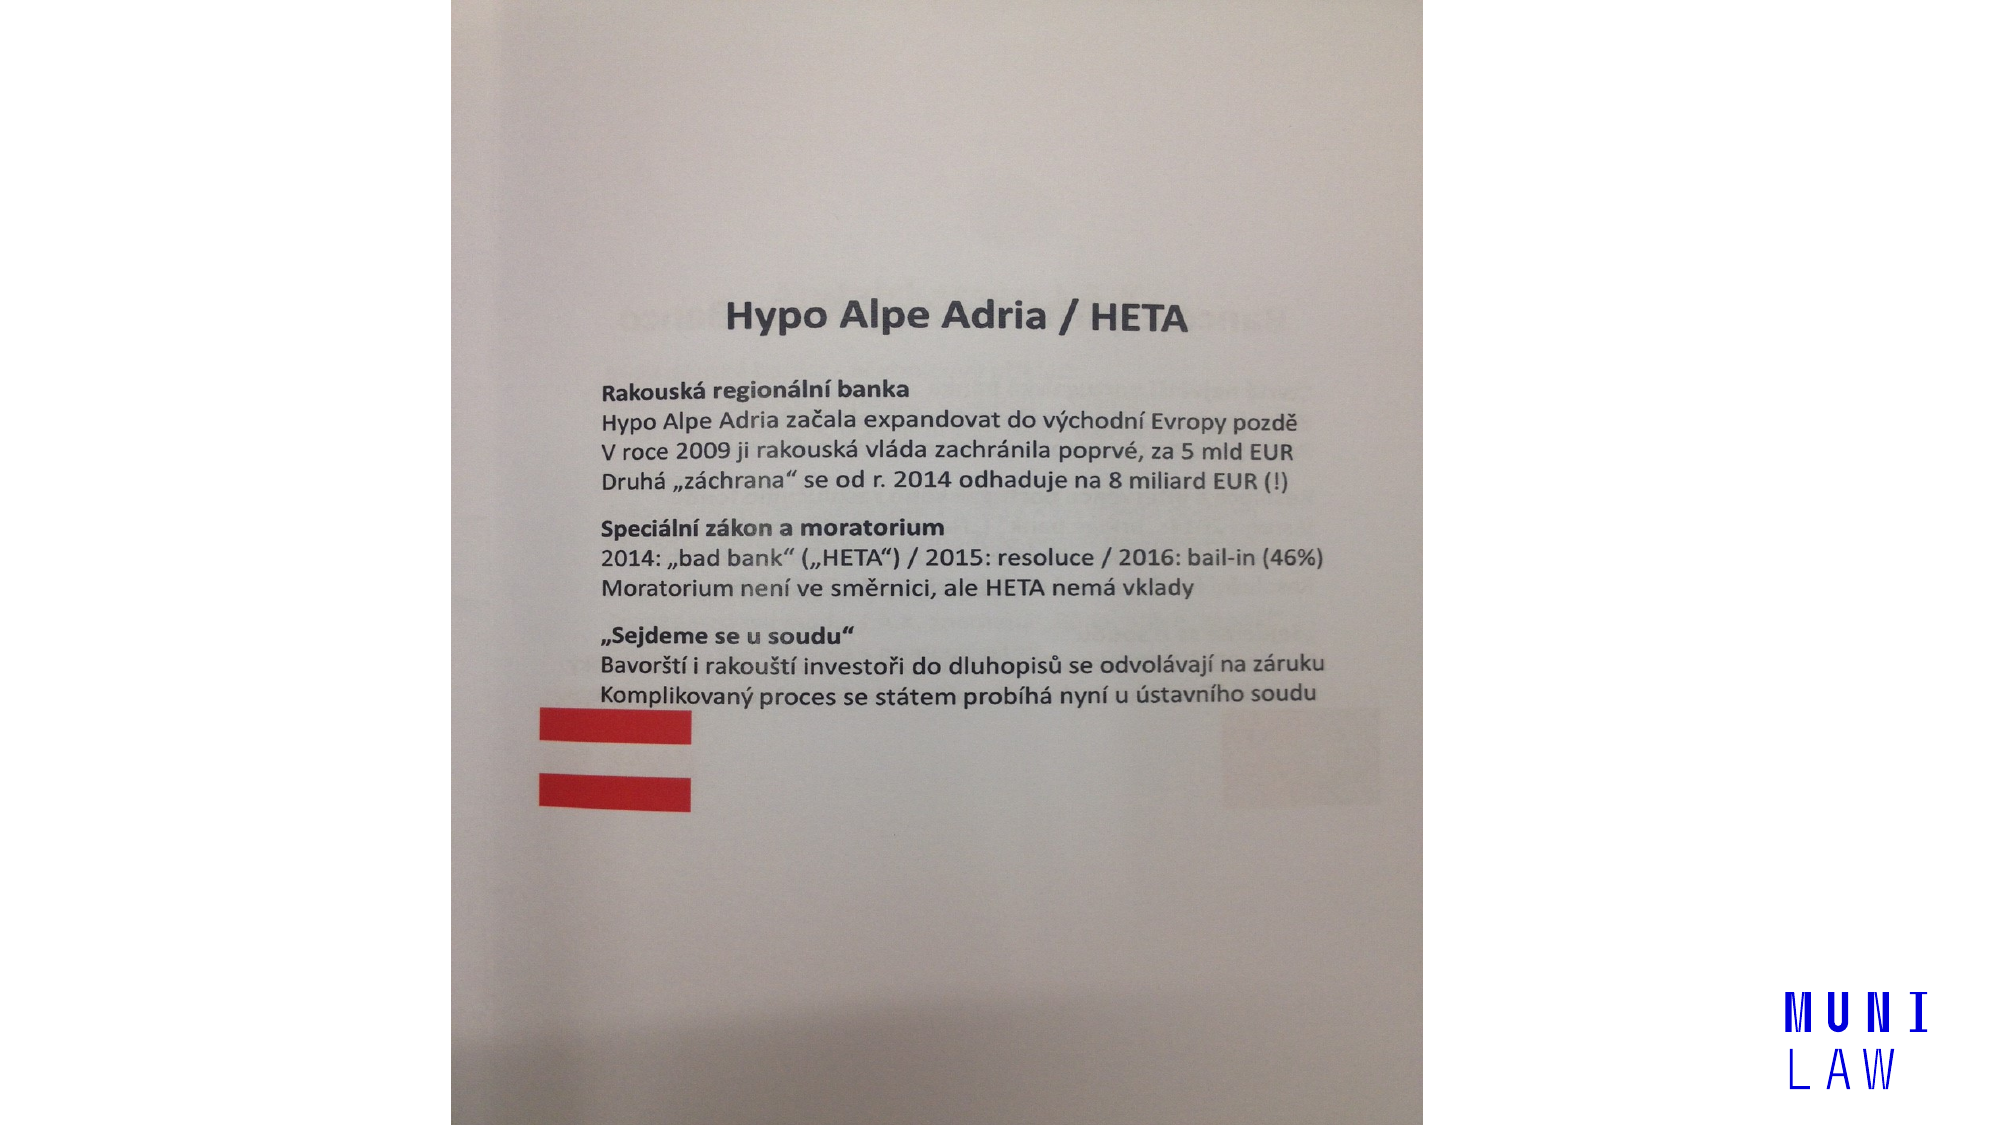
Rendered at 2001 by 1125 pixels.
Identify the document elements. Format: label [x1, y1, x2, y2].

list [451, 0, 1423, 1125]
